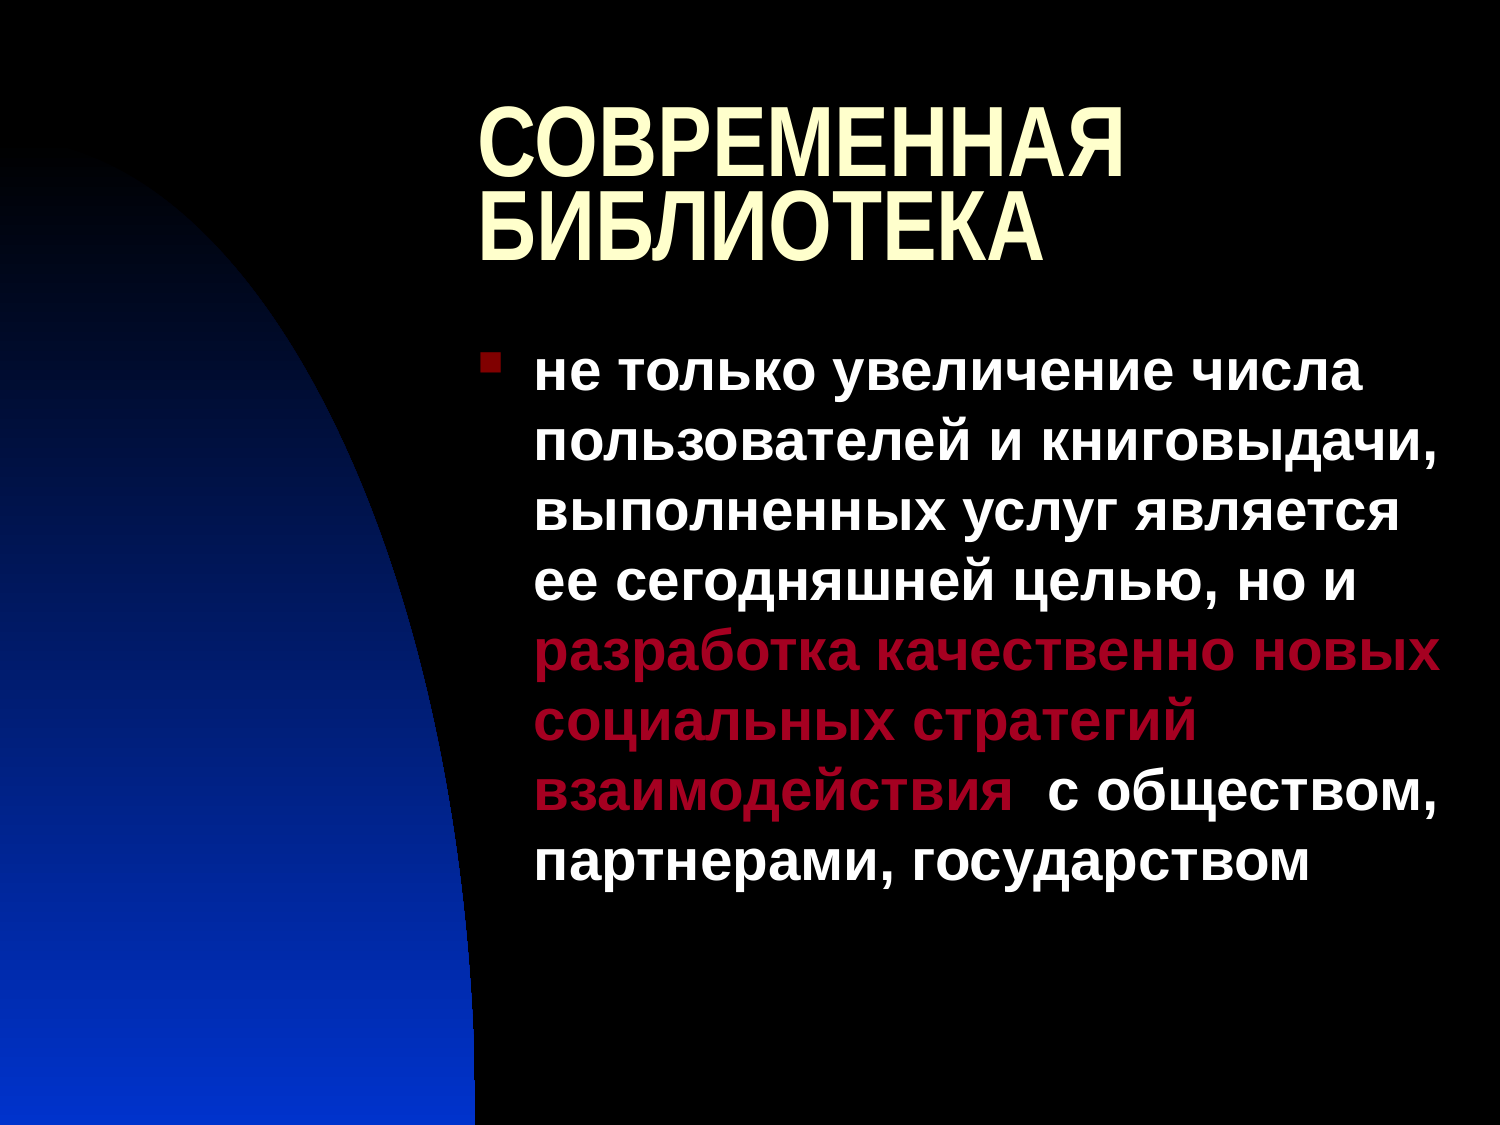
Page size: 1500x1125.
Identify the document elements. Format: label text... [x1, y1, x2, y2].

title СОВРЕМЕННАЯ БИБЛИОТЕКА [462, 99, 1463, 288]
list не только увеличение числа пользователей и книговыдачи, выполненных услуг является ее сегодняшней целью, но и разработка качественно новых социальных стратегий взаимодействия с обществом, партнерами, государством [462, 324, 1463, 1000]
